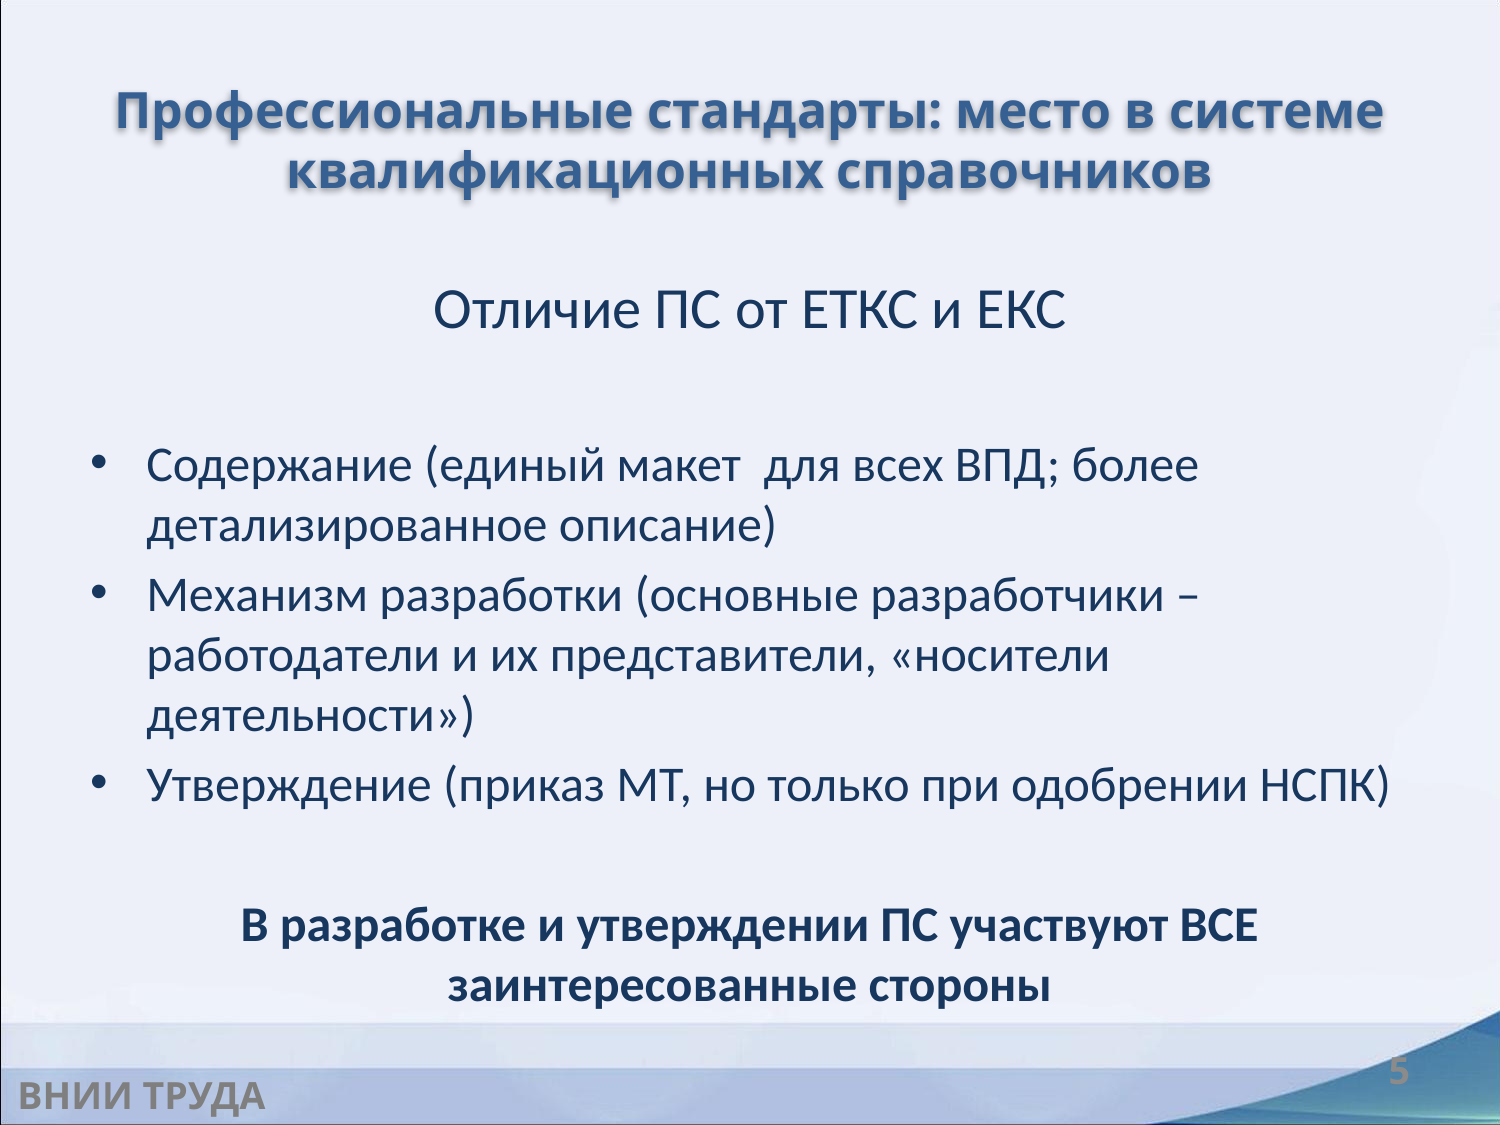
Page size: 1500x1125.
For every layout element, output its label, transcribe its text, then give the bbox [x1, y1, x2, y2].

title Профессиональные стандарты: место в системе квалификационных справочников [72, 42, 1428, 236]
picture [0, 0, 1500, 1125]
text_box ВНИИ ТРУДА [2, 1064, 358, 1124]
slide_number 5 [1074, 1042, 1425, 1103]
list Отличие ПС от ЕТКС и ЕКС Содержание (единый макет для всех ВПД; более детализированное описание) Механизм разработки (основные разработчики – работодатели и их представители, «носители деятельности») Утверждение (приказ МТ, но только при одобрении НСПК) В разработке и утверждении ПС участвуют ВСЕ заинтересованные стороны [74, 262, 1426, 1006]
